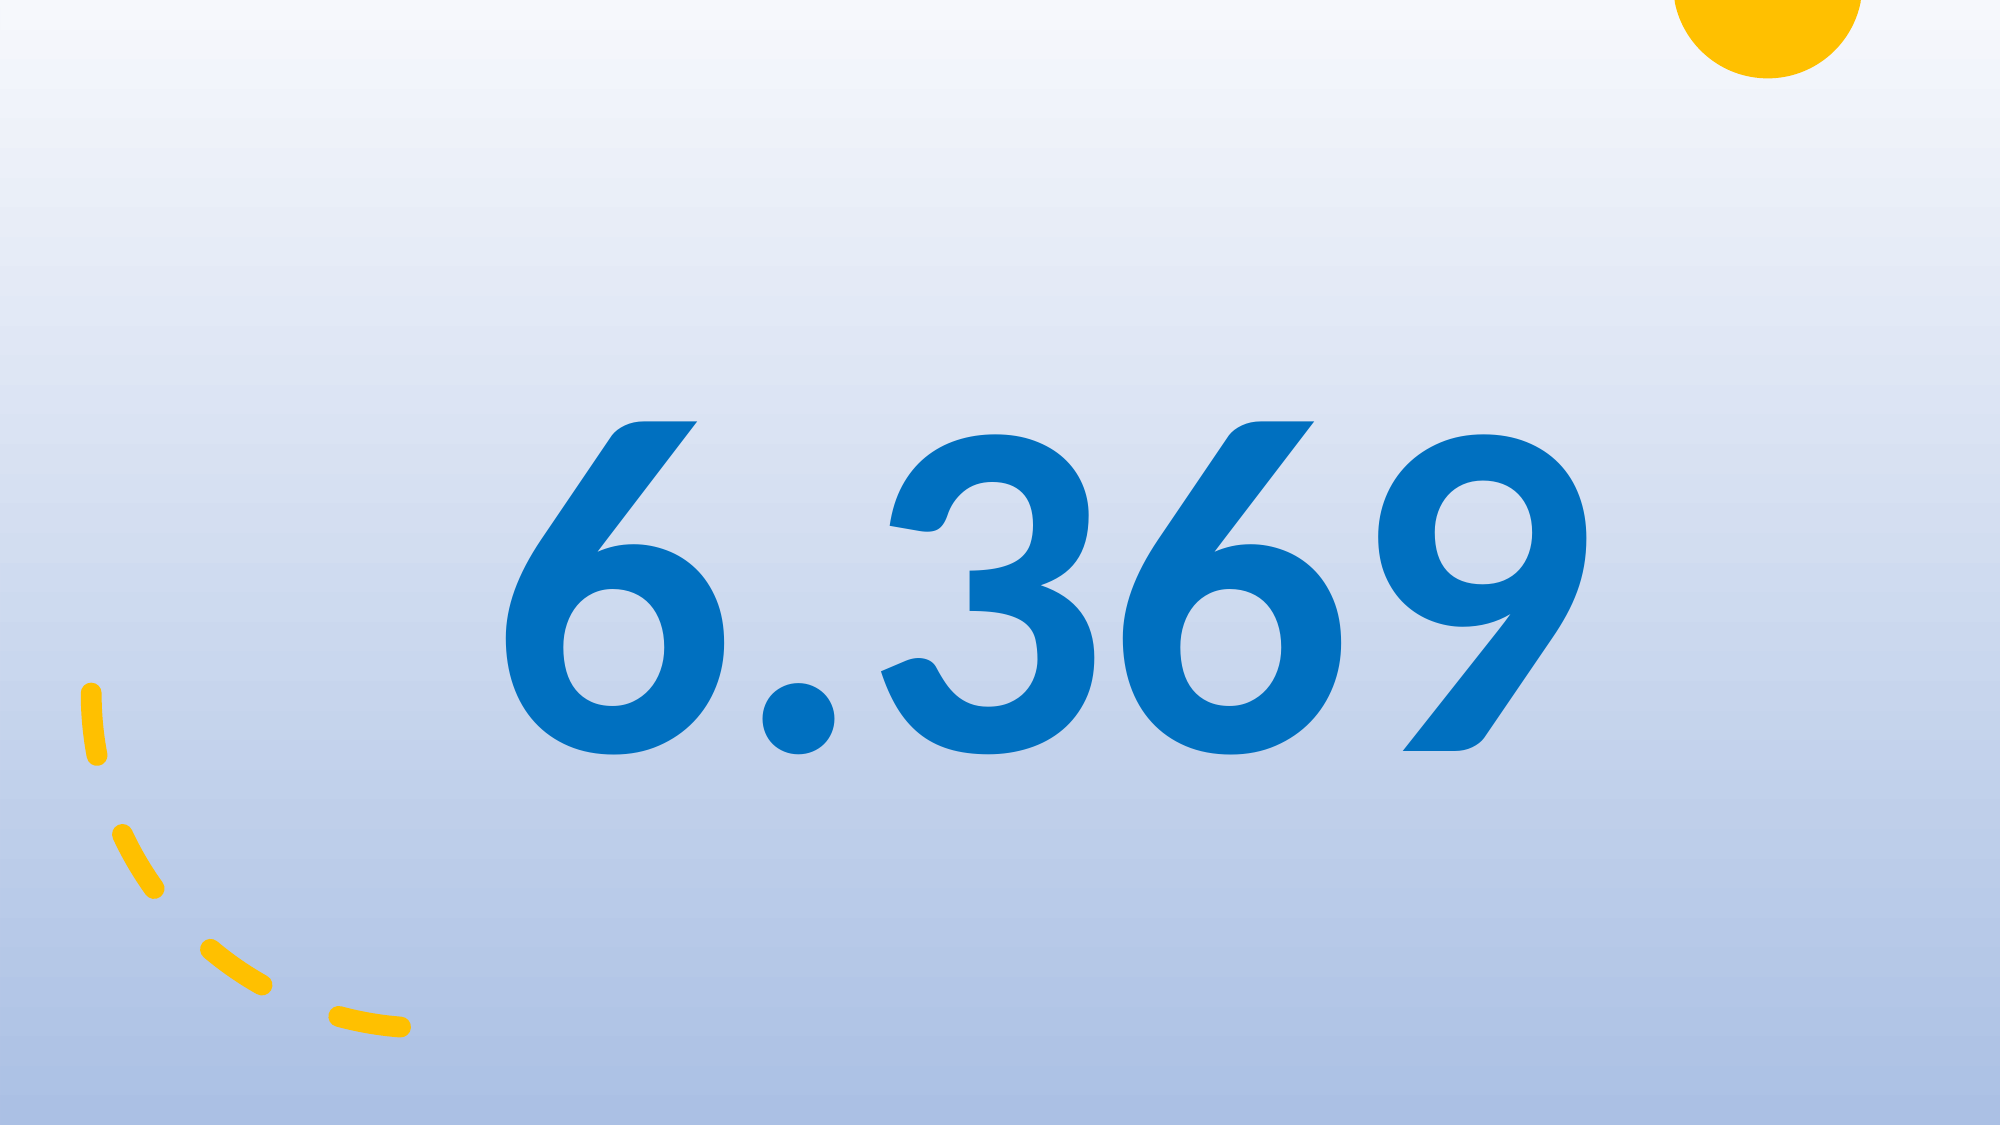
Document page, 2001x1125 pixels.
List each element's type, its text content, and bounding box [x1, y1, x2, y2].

text_box [1673, 0, 1862, 80]
text_box [0, 0, 2000, 1125]
text_box 6.369 [380, 261, 1708, 861]
text_box [90, 692, 427, 1029]
